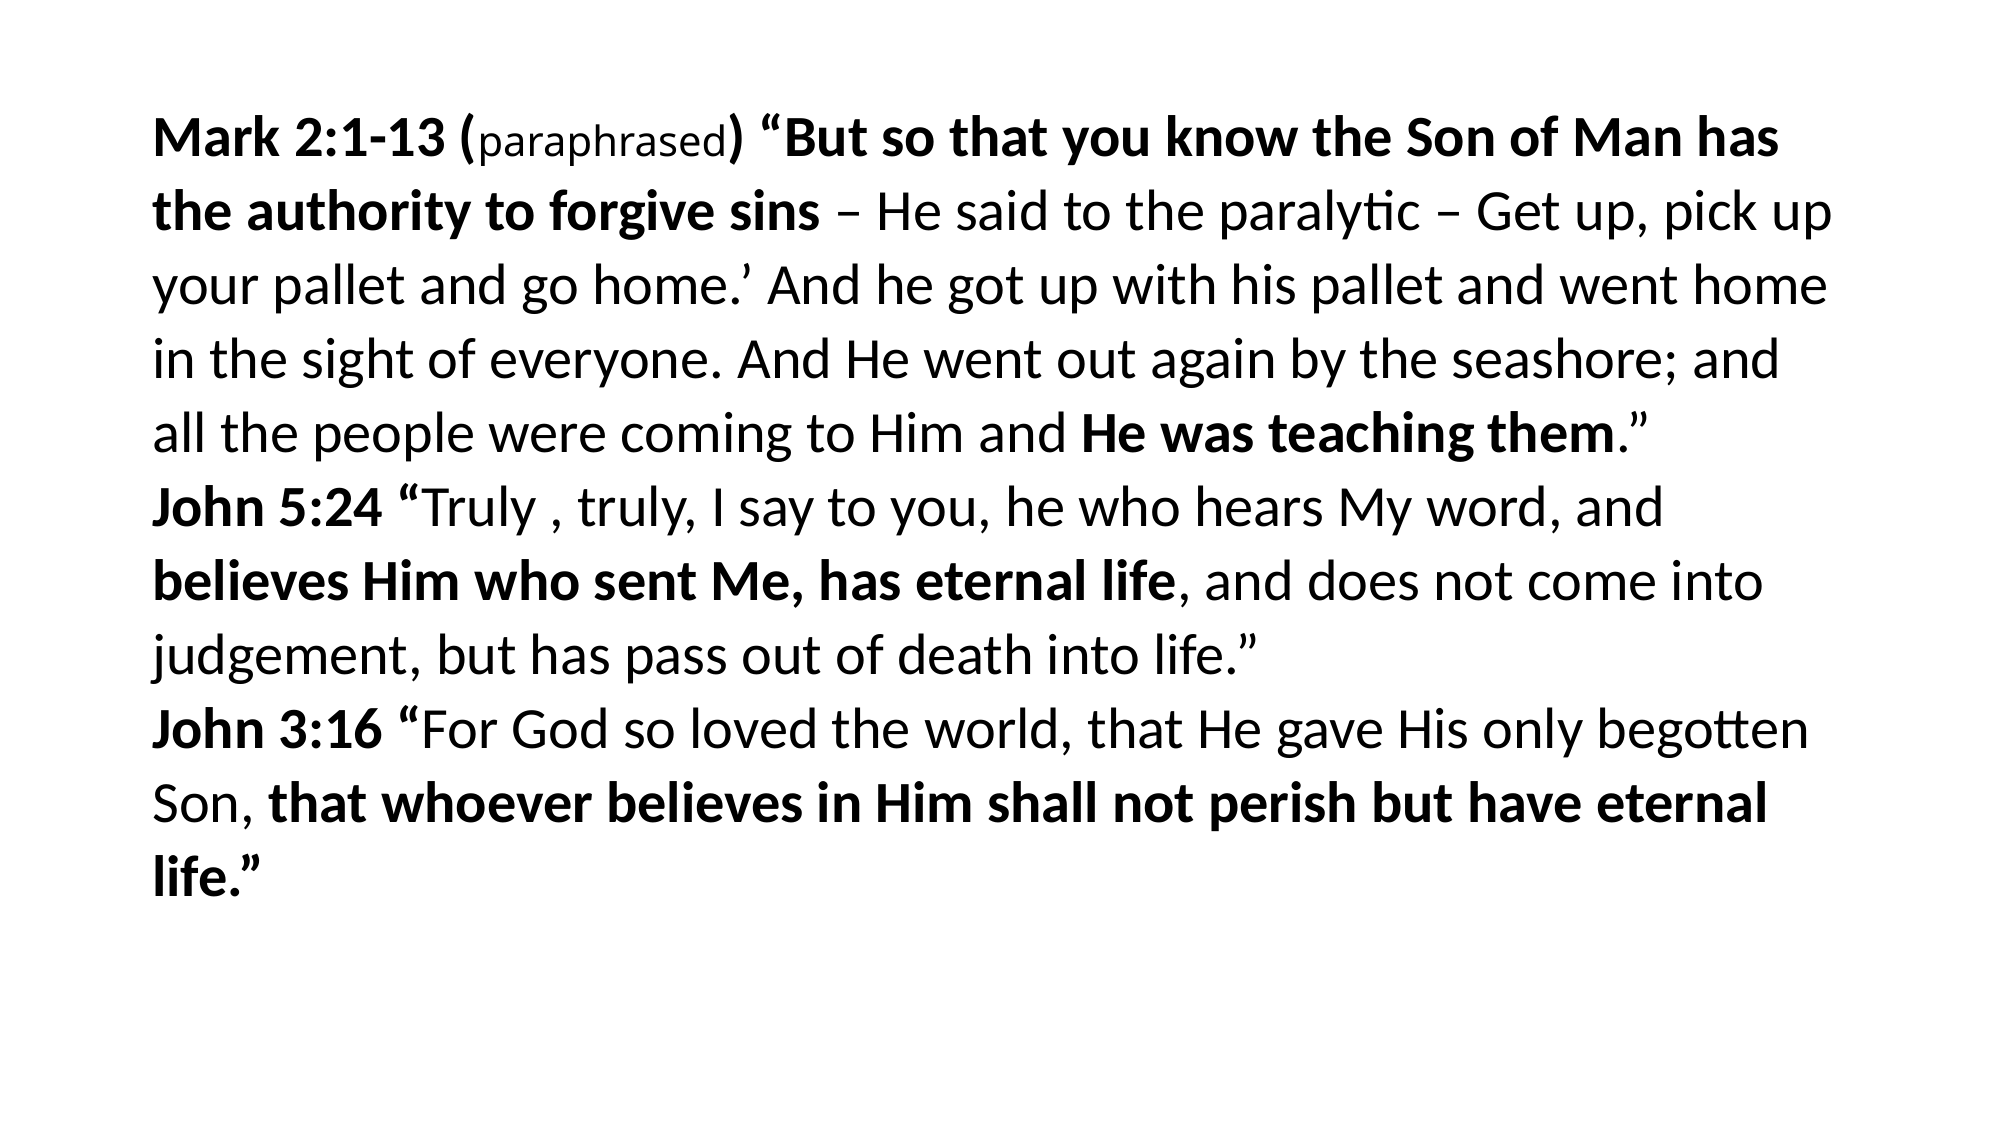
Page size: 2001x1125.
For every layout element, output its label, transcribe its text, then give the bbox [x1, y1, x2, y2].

list Mark 2:1-13 (paraphrased) “But so that you know the Son of Man has the authority to forgive sins – He said to the paralytic – Get up, pick up your pallet and go home.’ And he got up with his pallet and went home in the sight of everyone. And He went out again by the seashore; and all the people were coming to Him and He was teaching them.” John 5:24 “Truly , truly, I say to you, he who hears My word, and believes Him who sent Me, has eternal life, and does not come into judgement, but has pass out of death into life.” John 3:16 “For God so loved the world, that He gave His only begotten Son, that whoever believes in Him shall not perish but have eternal life.” [137, 86, 1863, 1014]
